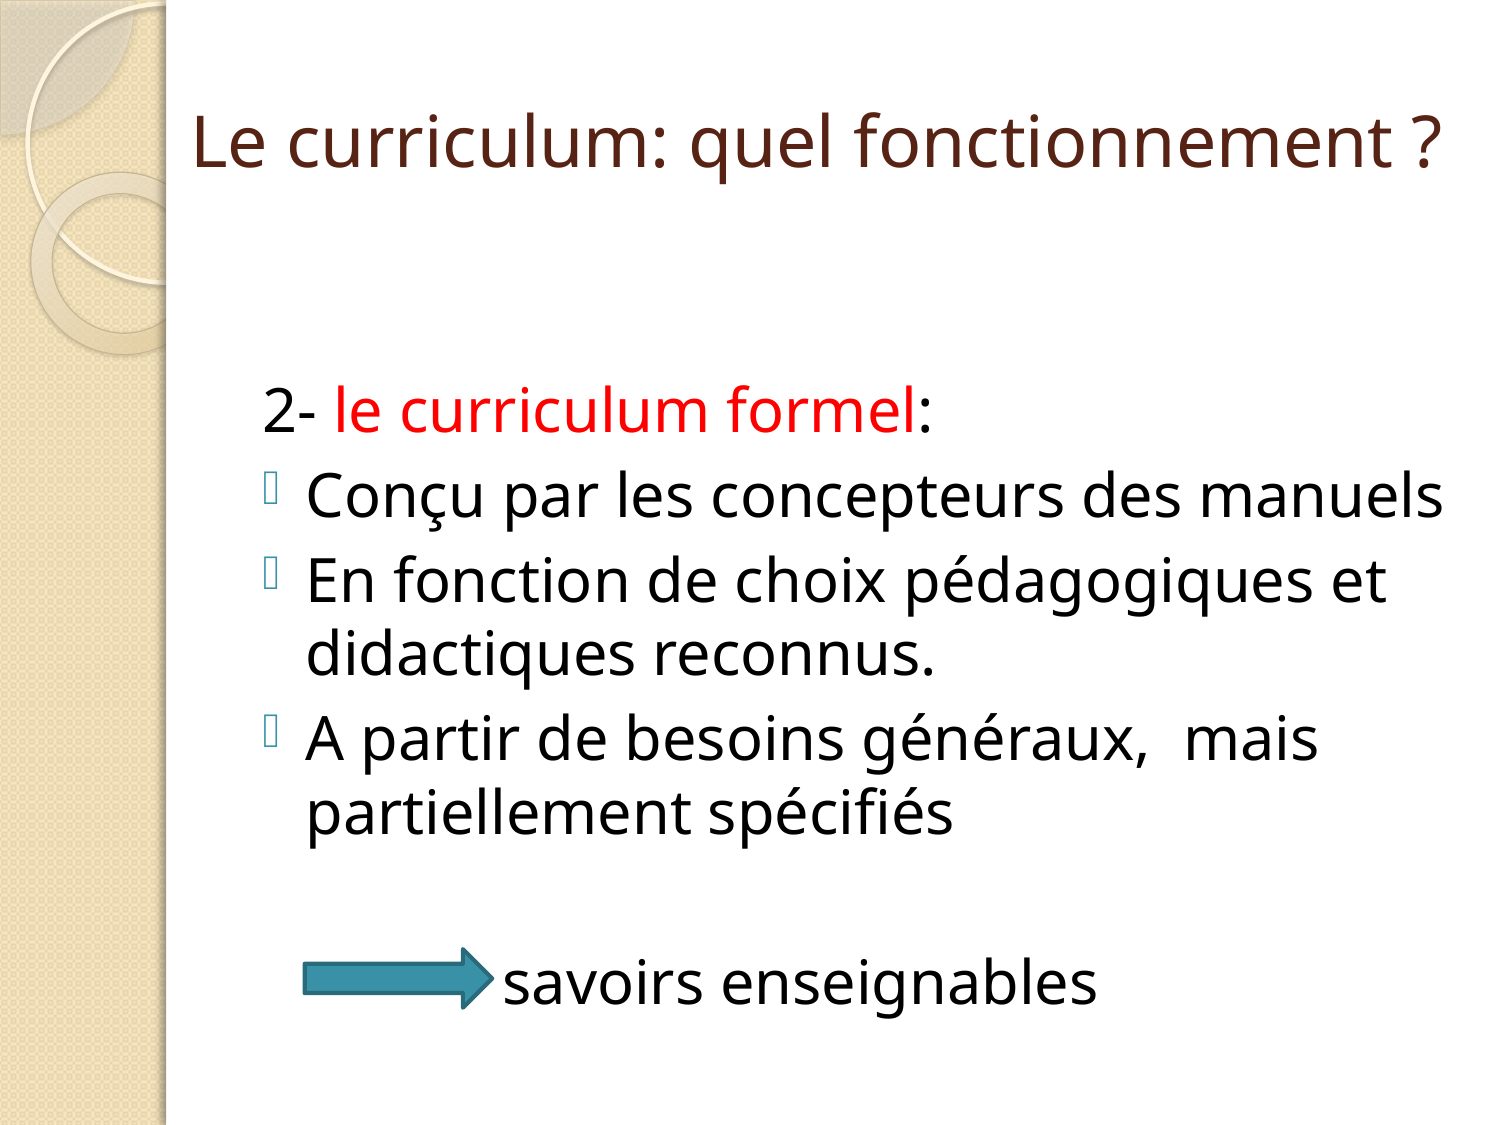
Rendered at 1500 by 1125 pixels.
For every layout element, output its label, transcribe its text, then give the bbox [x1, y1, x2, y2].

title Le curriculum: quel fonctionnement ? [175, 45, 1466, 233]
text_box [302, 947, 495, 1010]
list 2- le curriculum formel: Conçu par les concepteurs des manuels En fonction de choix pédagogiques et didactiques reconnus. A partir de besoins généraux, mais partiellement spécifiés savoirs enseignables [235, 363, 1466, 1079]
